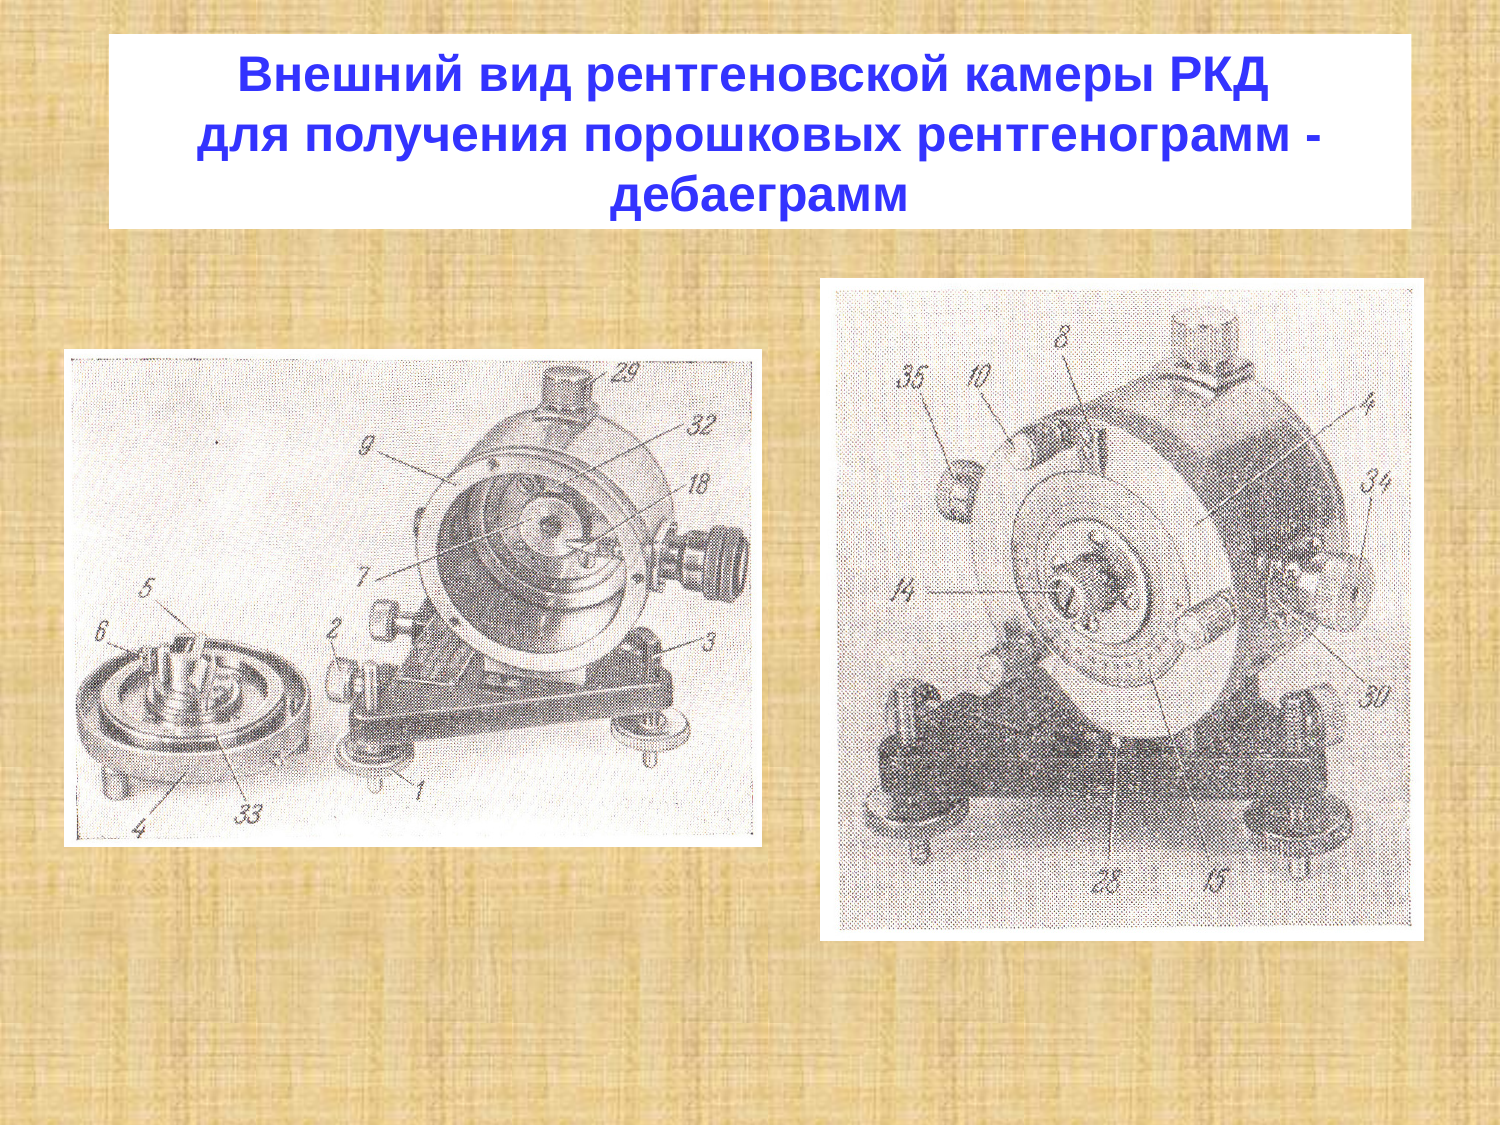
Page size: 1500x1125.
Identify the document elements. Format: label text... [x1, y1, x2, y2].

picture [0, 0, 1500, 1125]
text_box Внешний вид рентгеновской камеры РКД для получения порошковых рентгенограмм - дебаеграмм [108, 34, 1412, 229]
